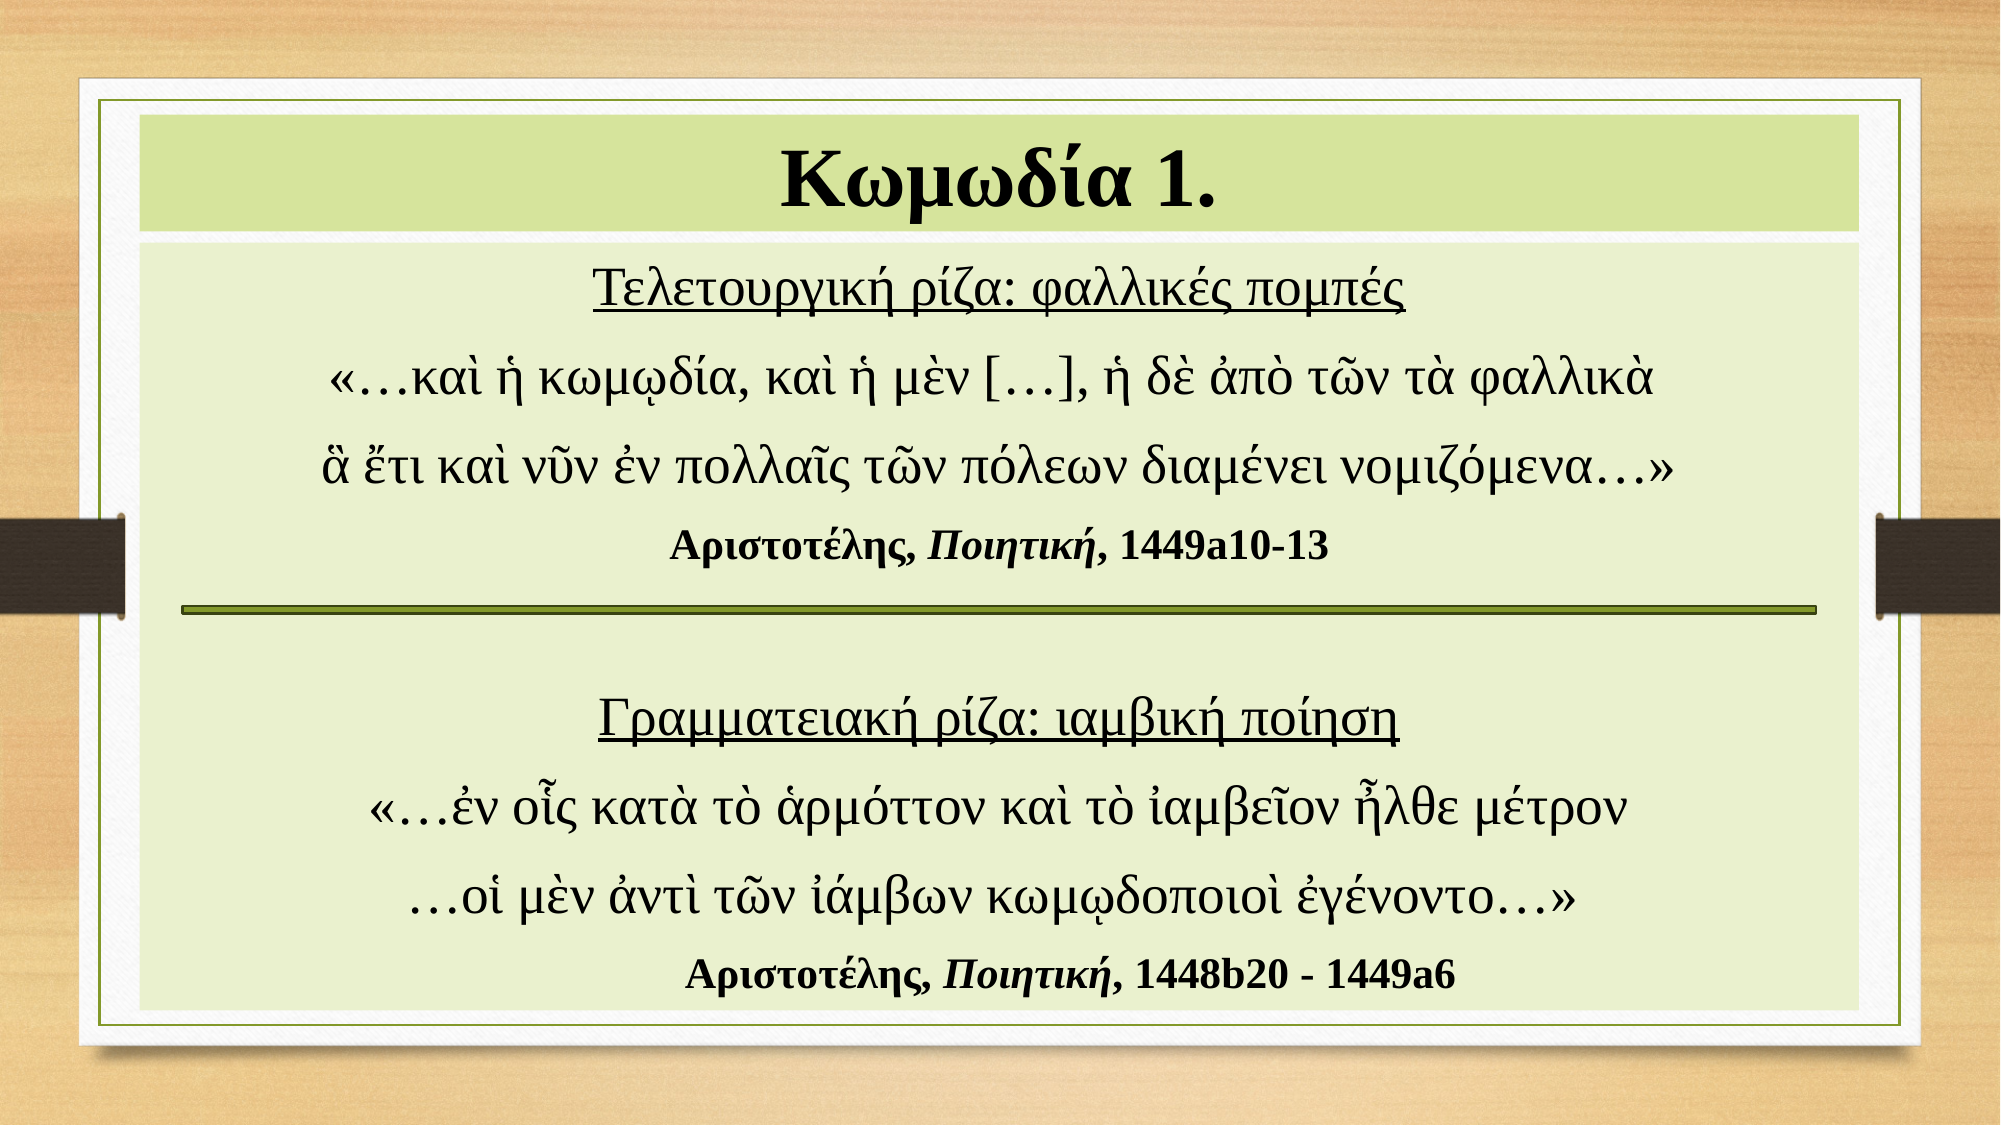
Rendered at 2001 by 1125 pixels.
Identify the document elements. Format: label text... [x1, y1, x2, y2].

list Τελετουργική ρίζα: φαλλικές πομπές «…καὶ ἡ κωμῳδία, καὶ ἡ μὲν […], ἡ δὲ ἀπὸ τῶν τὰ φαλλικὰ ἃ ἔτι καὶ νῦν ἐν πολλαῖς τῶν πόλεων διαμένει νομιζόμενα…» Αριστοτέλης, Ποιητική, 1449a10-13 Γραμματειακή ρίζα: ιαμβική ποίηση «…ἐν οἷς κατὰ τὸ ἁρμόττον καὶ τὸ ἰαμβεῖον ἦλθε μέτρον …οἱ μὲν ἀντὶ τῶν ἰάμβων κωμῳδοποιοὶ ἐγένοντο…» Αριστοτέλης, Ποιητική, 1448b20 - 1449a6 [139, 242, 1859, 1011]
picture [0, 0, 2001, 1125]
title Κωμωδία 1. [139, 114, 1859, 232]
text_box [181, 605, 1817, 615]
